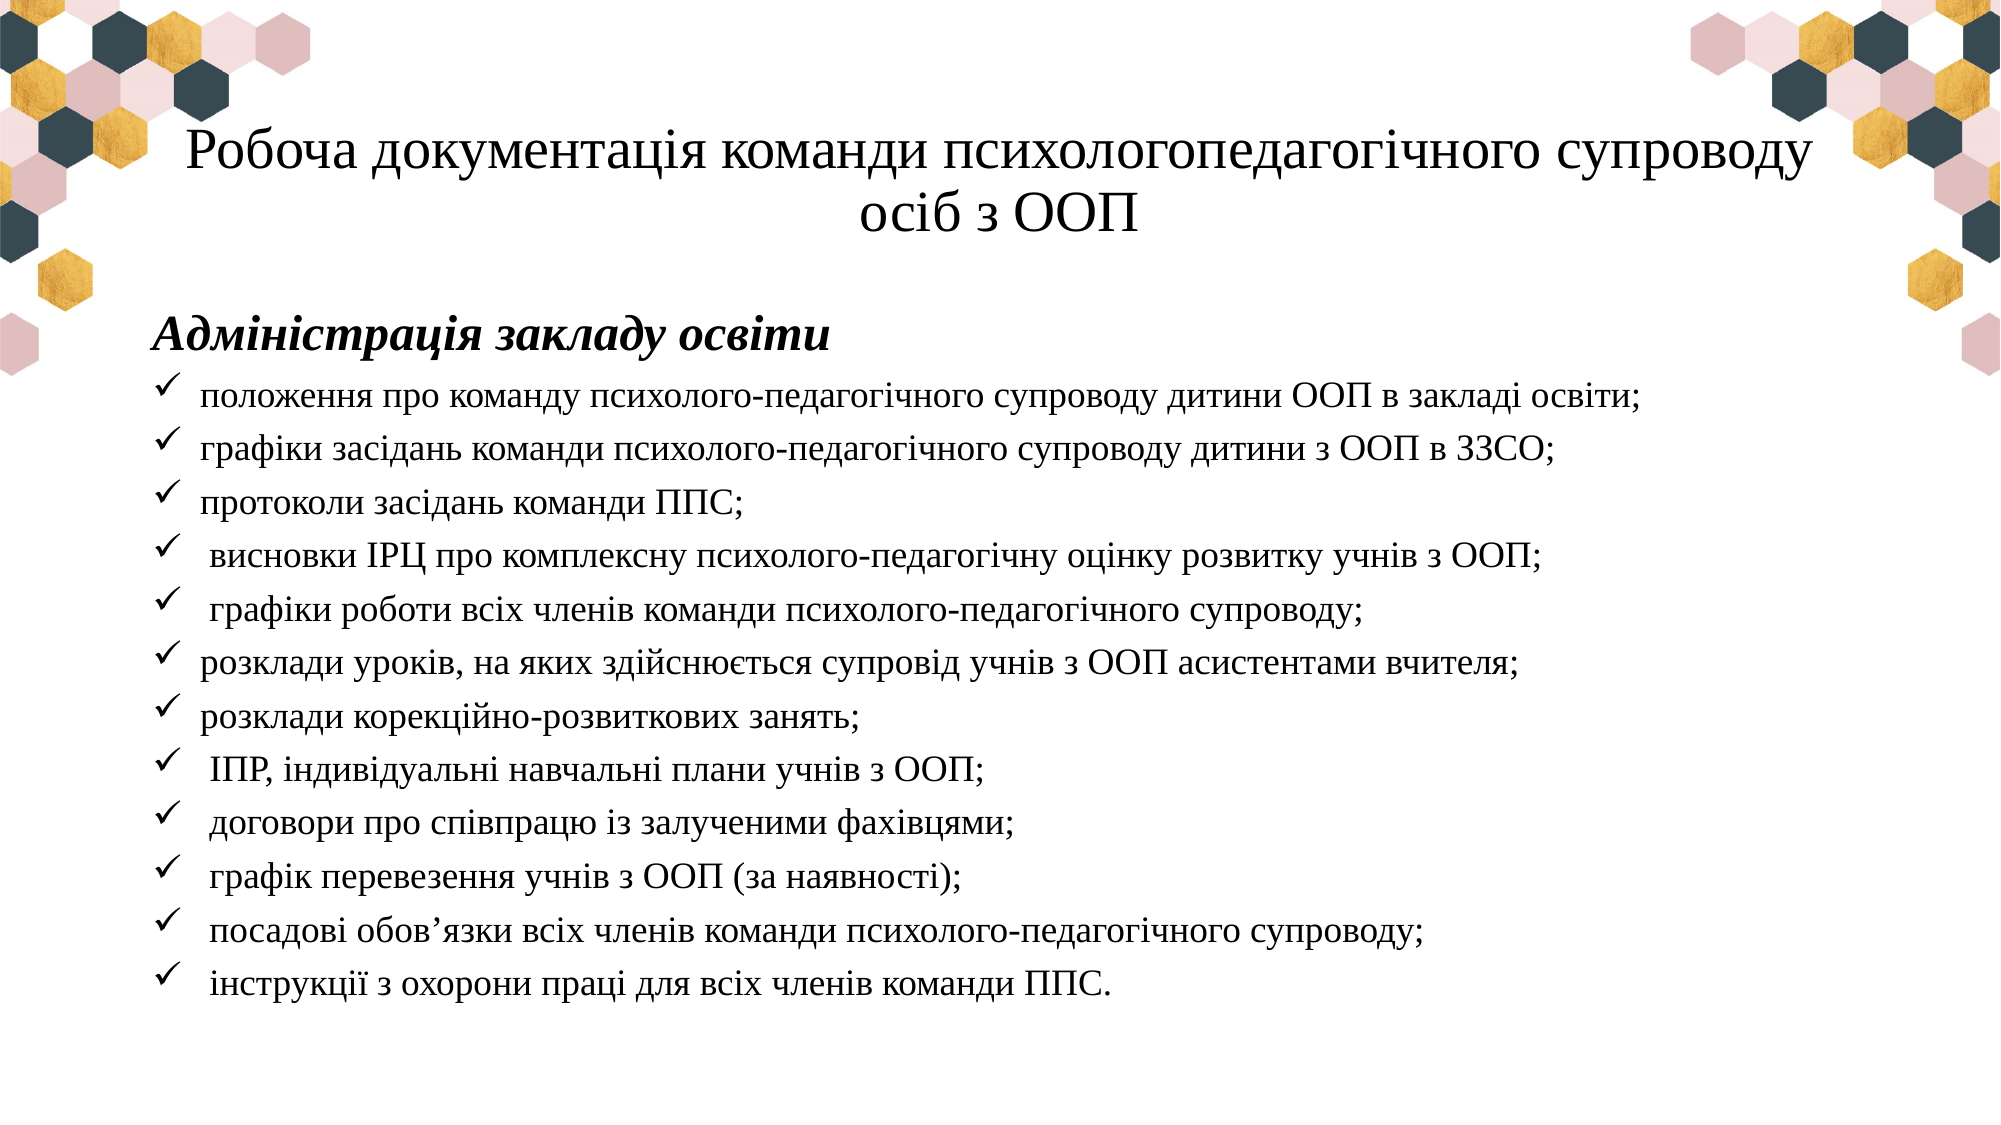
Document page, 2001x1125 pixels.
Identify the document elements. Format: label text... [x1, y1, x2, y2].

list Адміністрація закладу освіти положення про команду психолого-педагогічного супроводу дитини ООП в закладі освіти; графіки засідань команди психолого-педагогічного супроводу дитини з ООП в ЗЗСО; протоколи засідань команди ППС; висновки ІРЦ про комплексну психолого-педагогічну оцінку розвитку учнів з ООП; графіки роботи всіх членів команди психолого-педагогічного супроводу; розклади уроків, на яких здійснюється супровід учнів з ООП асистентами вчителя; розклади корекційно-розвиткових занять; ІПР, індивідуальні навчальні плани учнів з ООП; договори про співпрацю із залученими фахівцями; графік перевезення учнів з ООП (за наявності); посадові обов’язки всіх членів команди психолого-педагогічного супроводу; інструкції з охорони праці для всіх членів команди ППС. [137, 299, 1863, 1014]
picture [0, 0, 2000, 1125]
title Робоча документація команди психологопедагогічного супроводу осіб з ООП [137, 109, 1863, 252]
